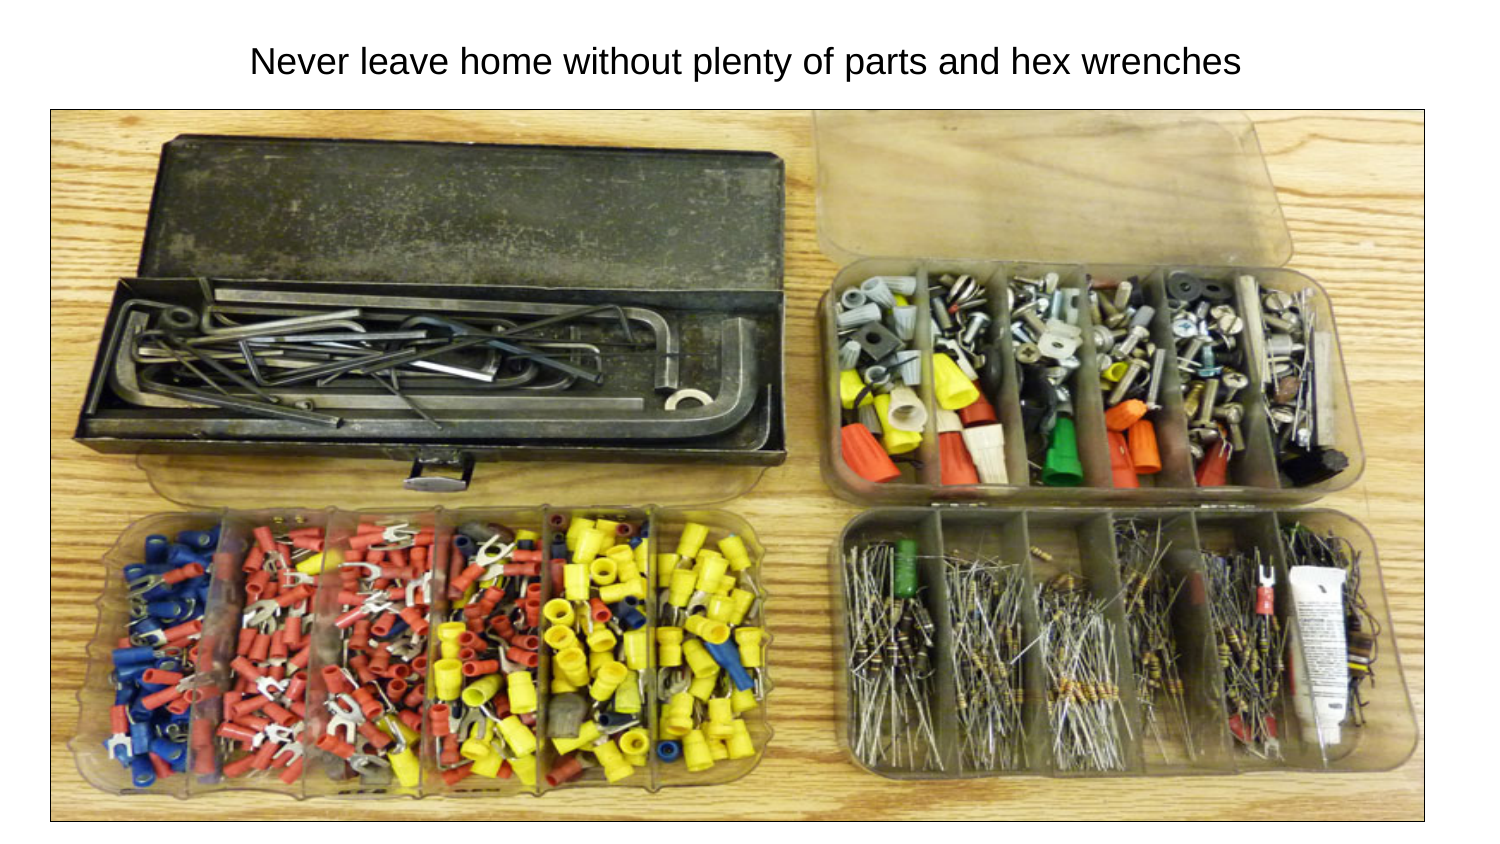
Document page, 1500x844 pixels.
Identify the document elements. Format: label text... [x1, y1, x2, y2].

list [49, 109, 1426, 823]
title Never leave home without plenty of parts and hex wrenches [50, 21, 1463, 97]
